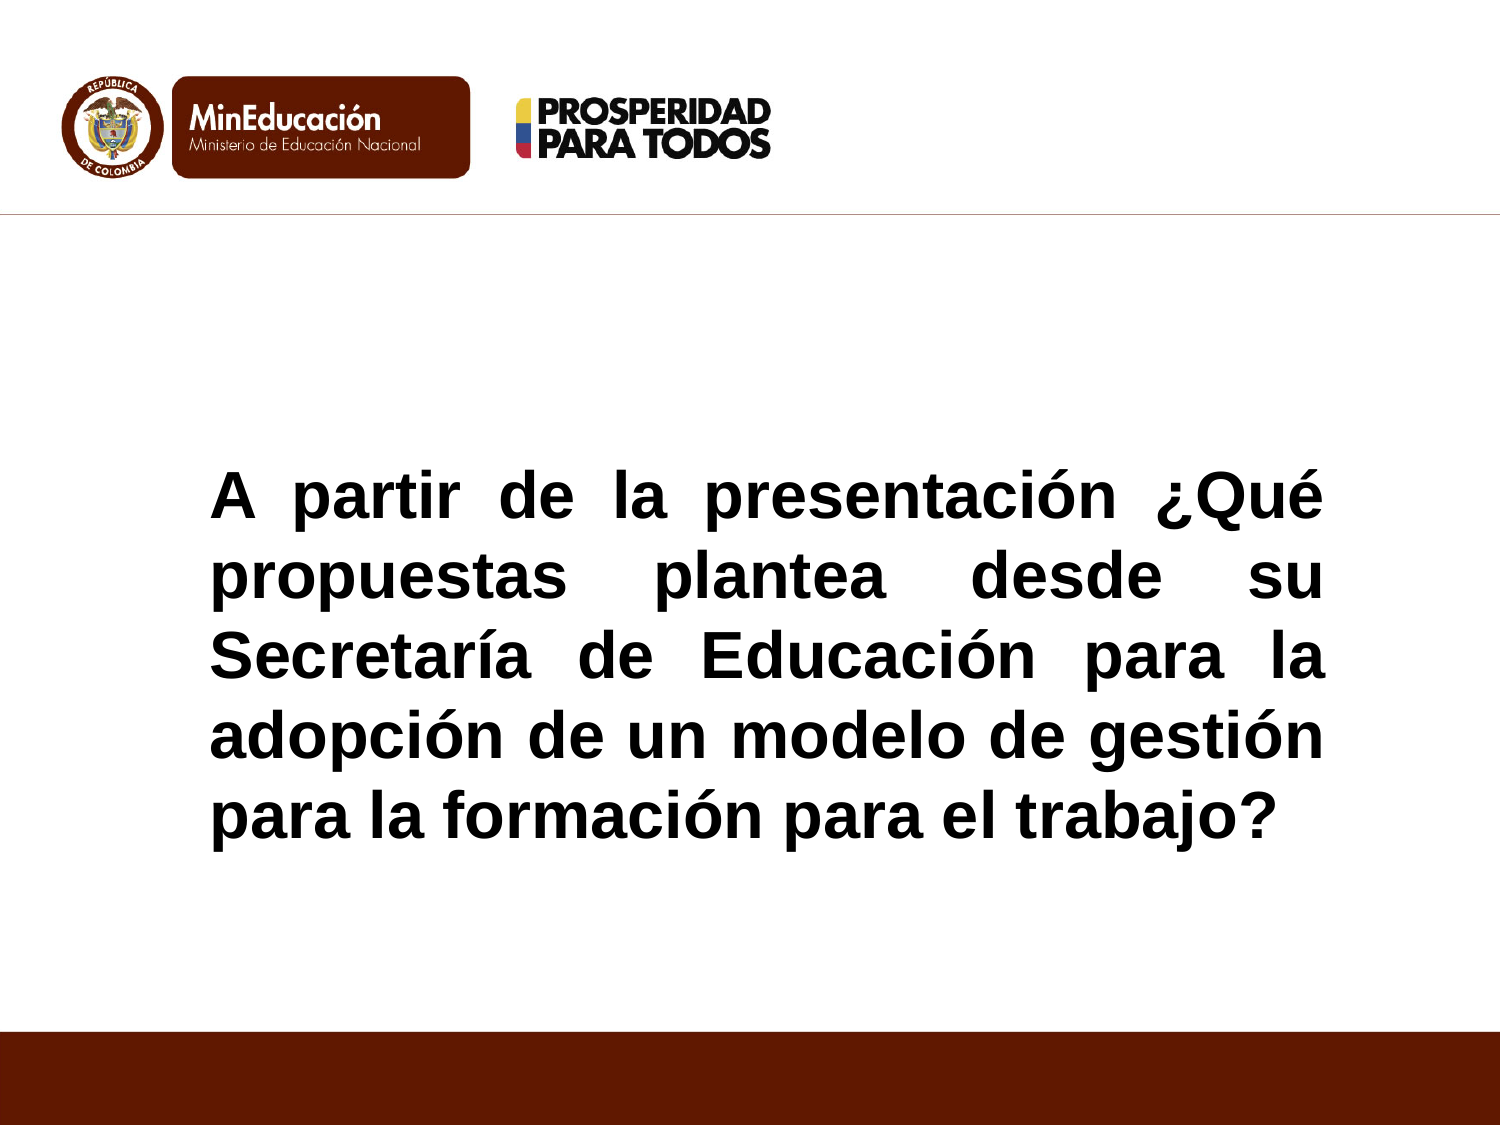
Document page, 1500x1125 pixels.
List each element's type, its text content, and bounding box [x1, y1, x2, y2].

picture [0, 0, 1500, 1125]
text_box A partir de la presentación ¿Qué propuestas plantea desde su Secretaría de Educación para la adopción de un modelo de gestión para la formación para el trabajo? [194, 444, 1341, 859]
